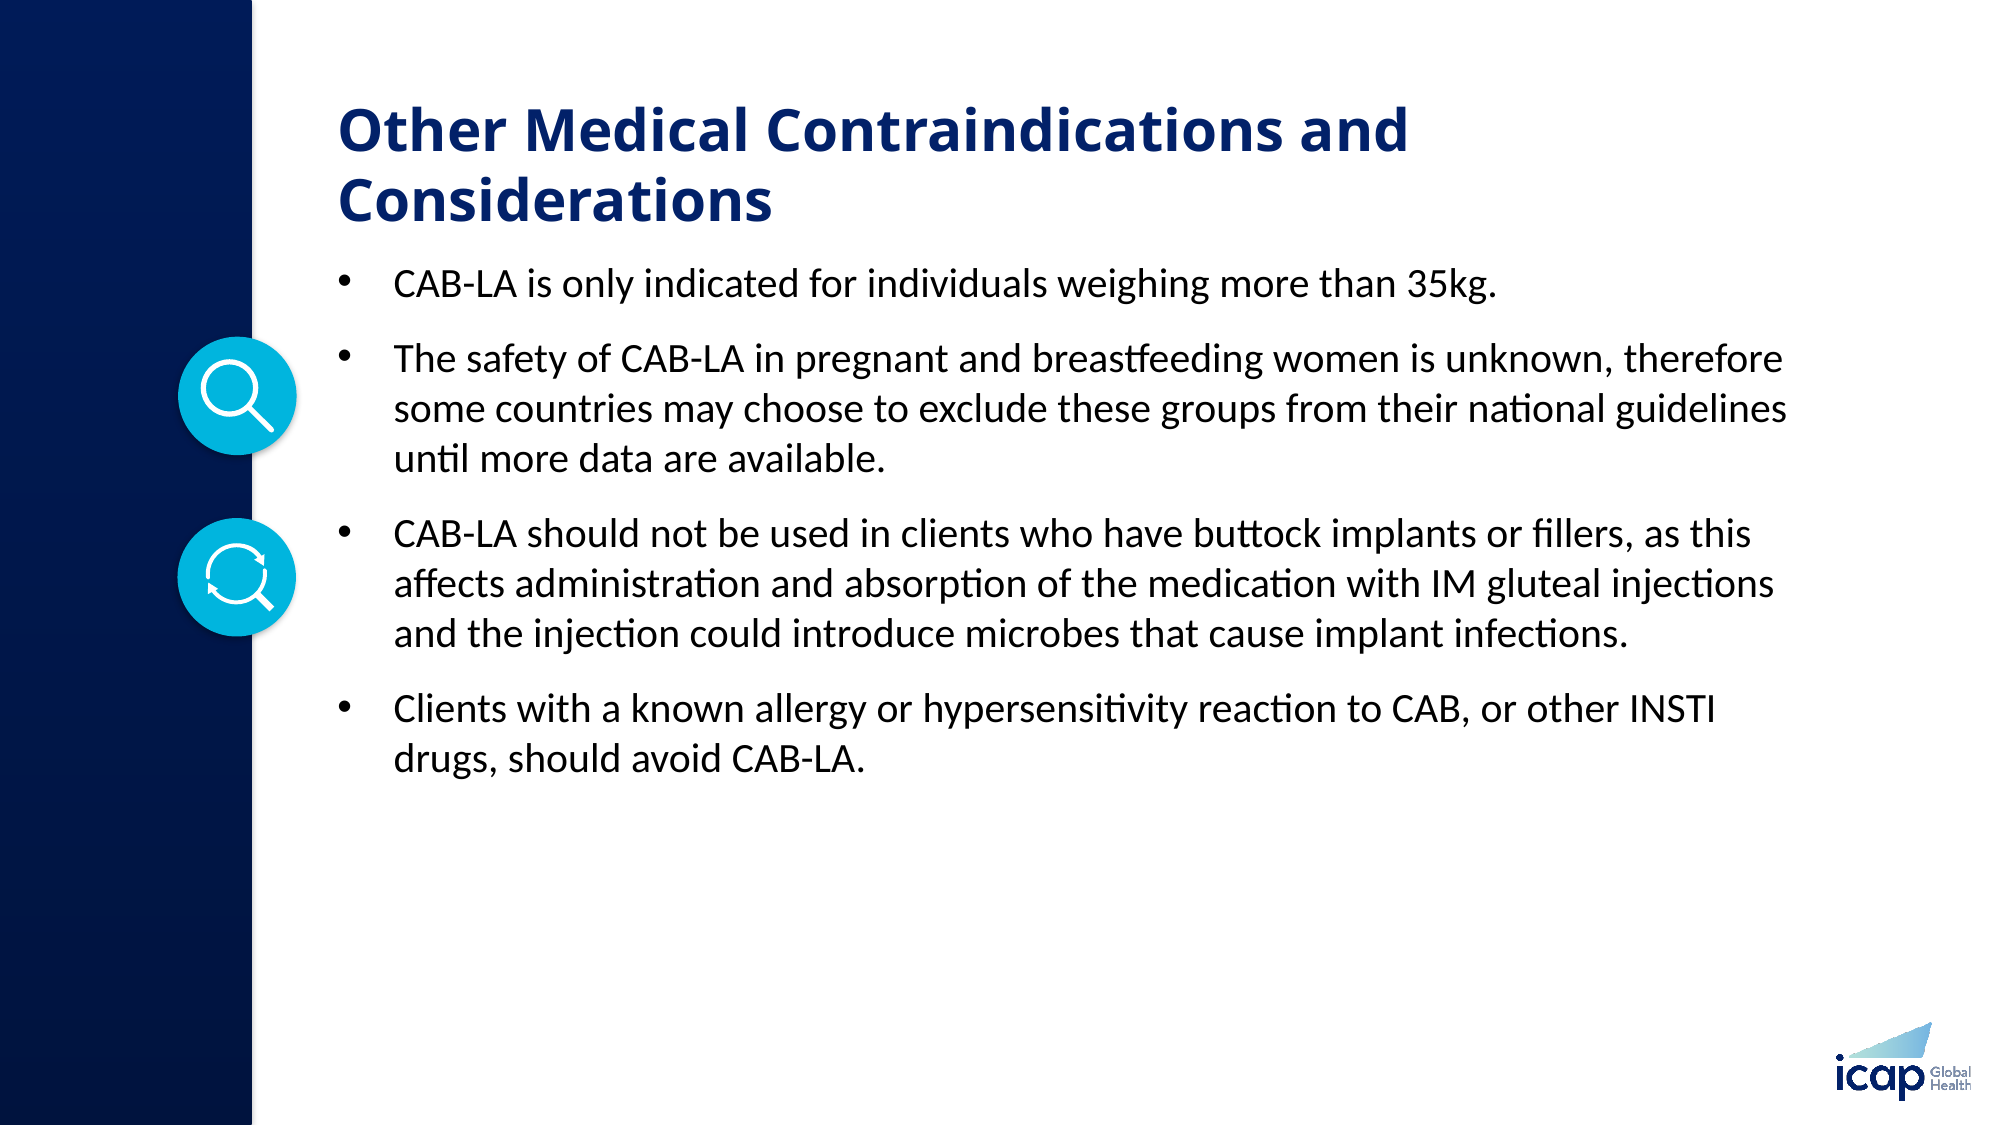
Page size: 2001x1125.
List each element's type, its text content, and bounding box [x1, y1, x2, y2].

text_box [177, 336, 297, 456]
picture [1836, 1022, 1971, 1101]
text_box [177, 517, 297, 637]
title Other Medical Contraindications and Considerations​ [322, 85, 1864, 223]
list CAB-LA is only indicated for individuals weighing more than 35kg.​ The safety of CAB-LA in pregnant and breastfeeding women is unknown, therefore some countries may choose to exclude these groups from their national guidelines until more data are available. ​ CAB-LA should not be used in clients who have buttock implants or fillers, as this affects administration and absorption of the medication with IM gluteal injections and the injection could introduce microbes that cause implant infections.​ Clients with a known allergy or hypersensitivity reaction to CAB, or other INSTI drugs, should avoid CAB-LA. [322, 247, 1823, 1026]
